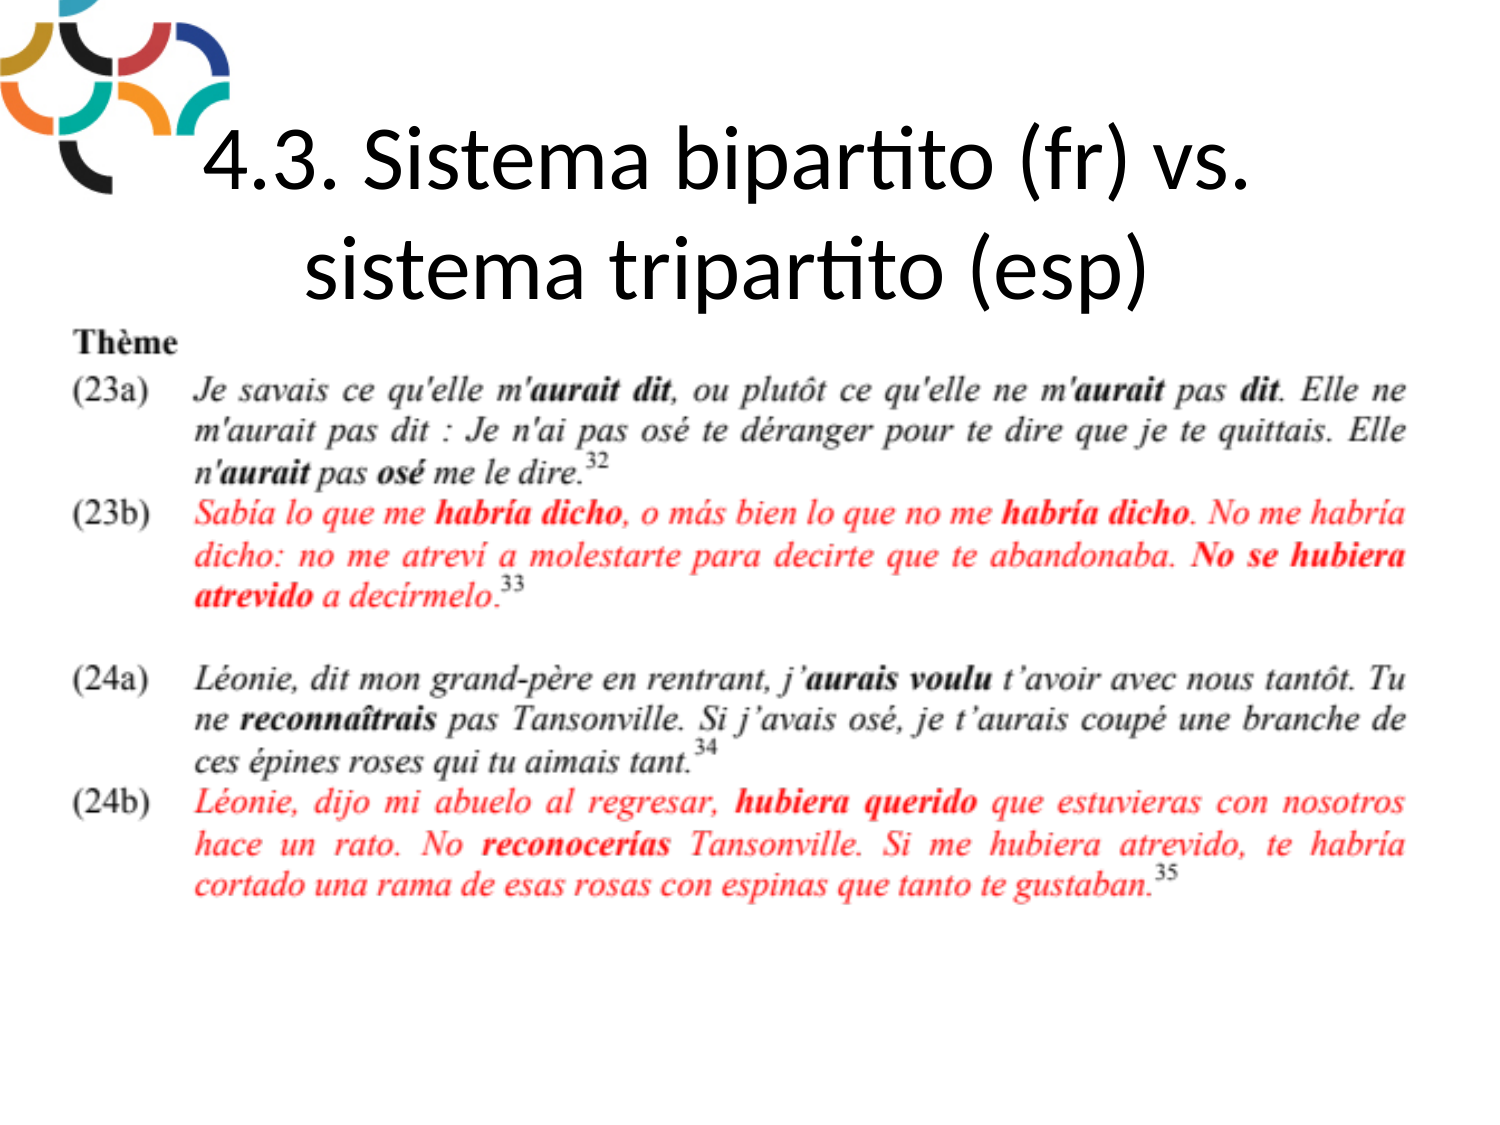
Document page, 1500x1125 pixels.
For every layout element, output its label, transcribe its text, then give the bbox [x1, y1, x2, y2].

title 4.3. Sistema bipartito (fr) vs. sistema tripartito (esp) [53, 217, 1404, 302]
picture [0, 0, 1500, 209]
picture [71, 323, 1429, 912]
